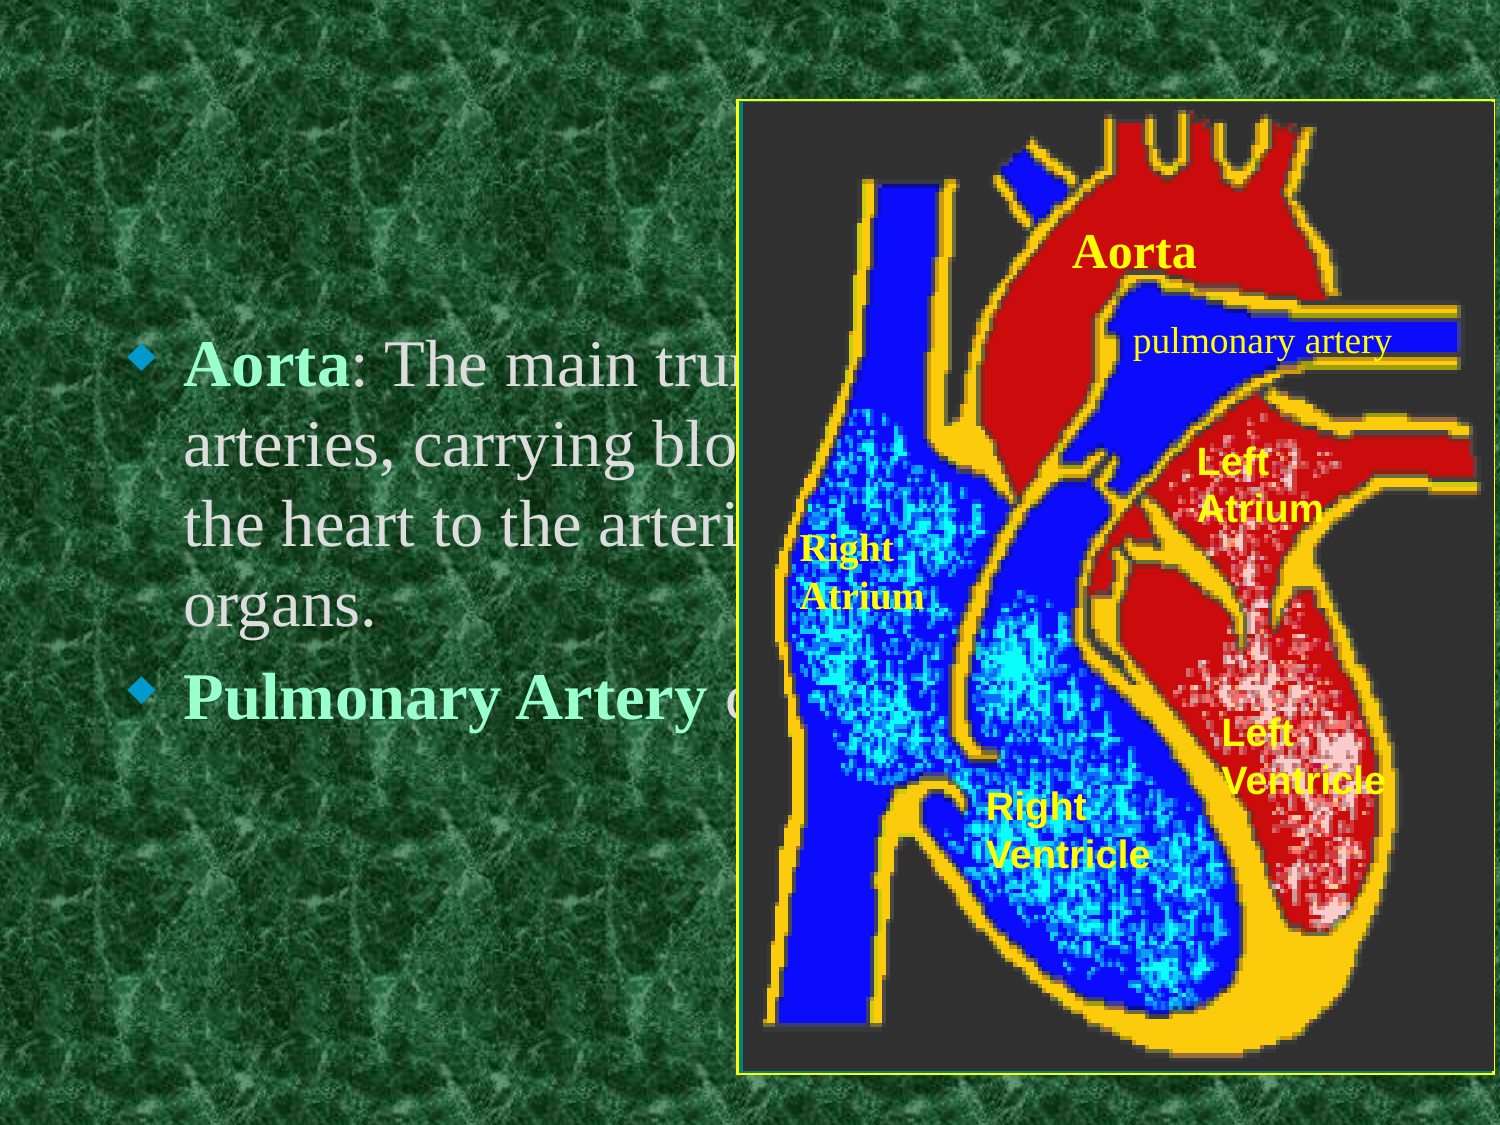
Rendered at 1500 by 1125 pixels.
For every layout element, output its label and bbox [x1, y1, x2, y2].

list [111, 311, 732, 988]
picture [0, 0, 1500, 1125]
text_box [737, 99, 1500, 1075]
